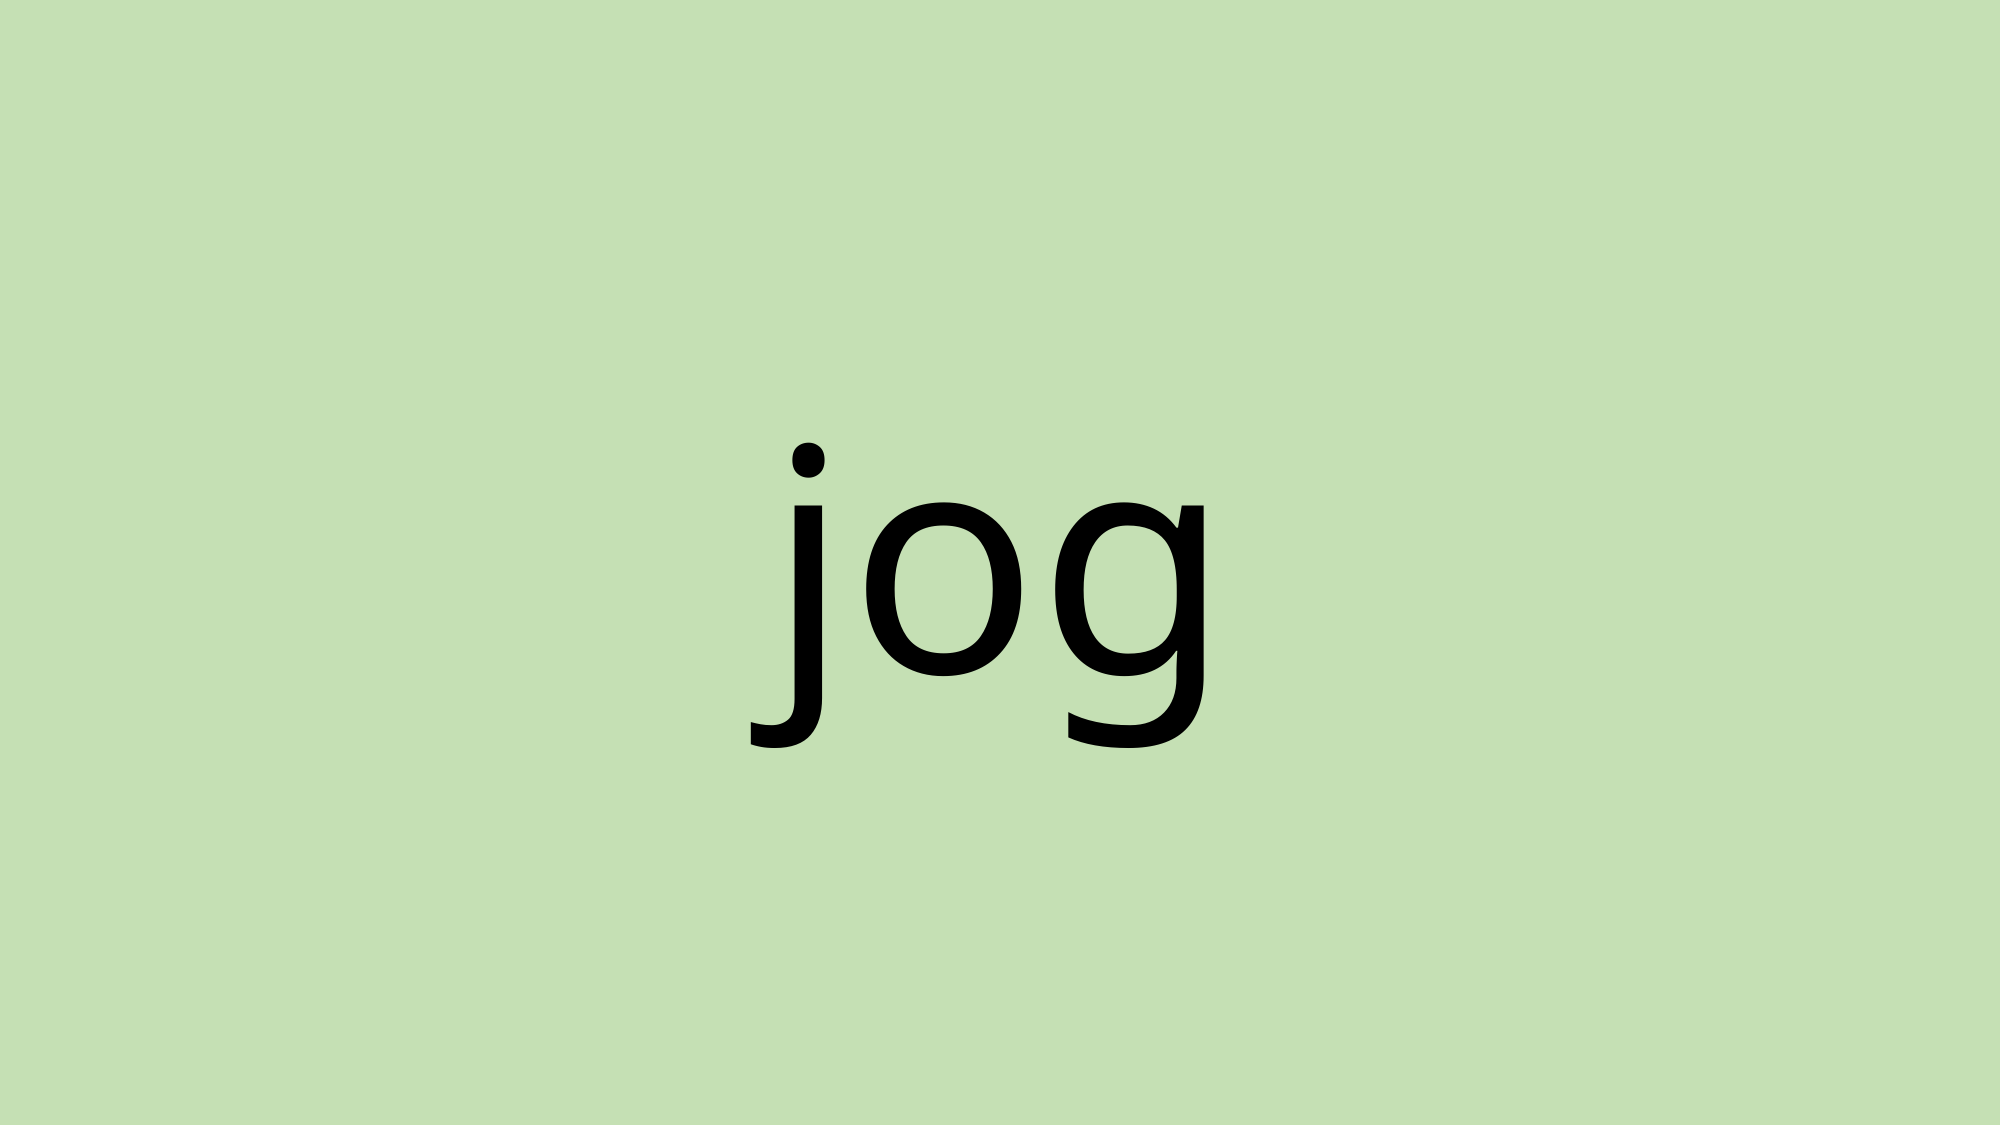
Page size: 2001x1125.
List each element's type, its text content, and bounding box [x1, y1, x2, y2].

text_box jog [405, 354, 1594, 744]
